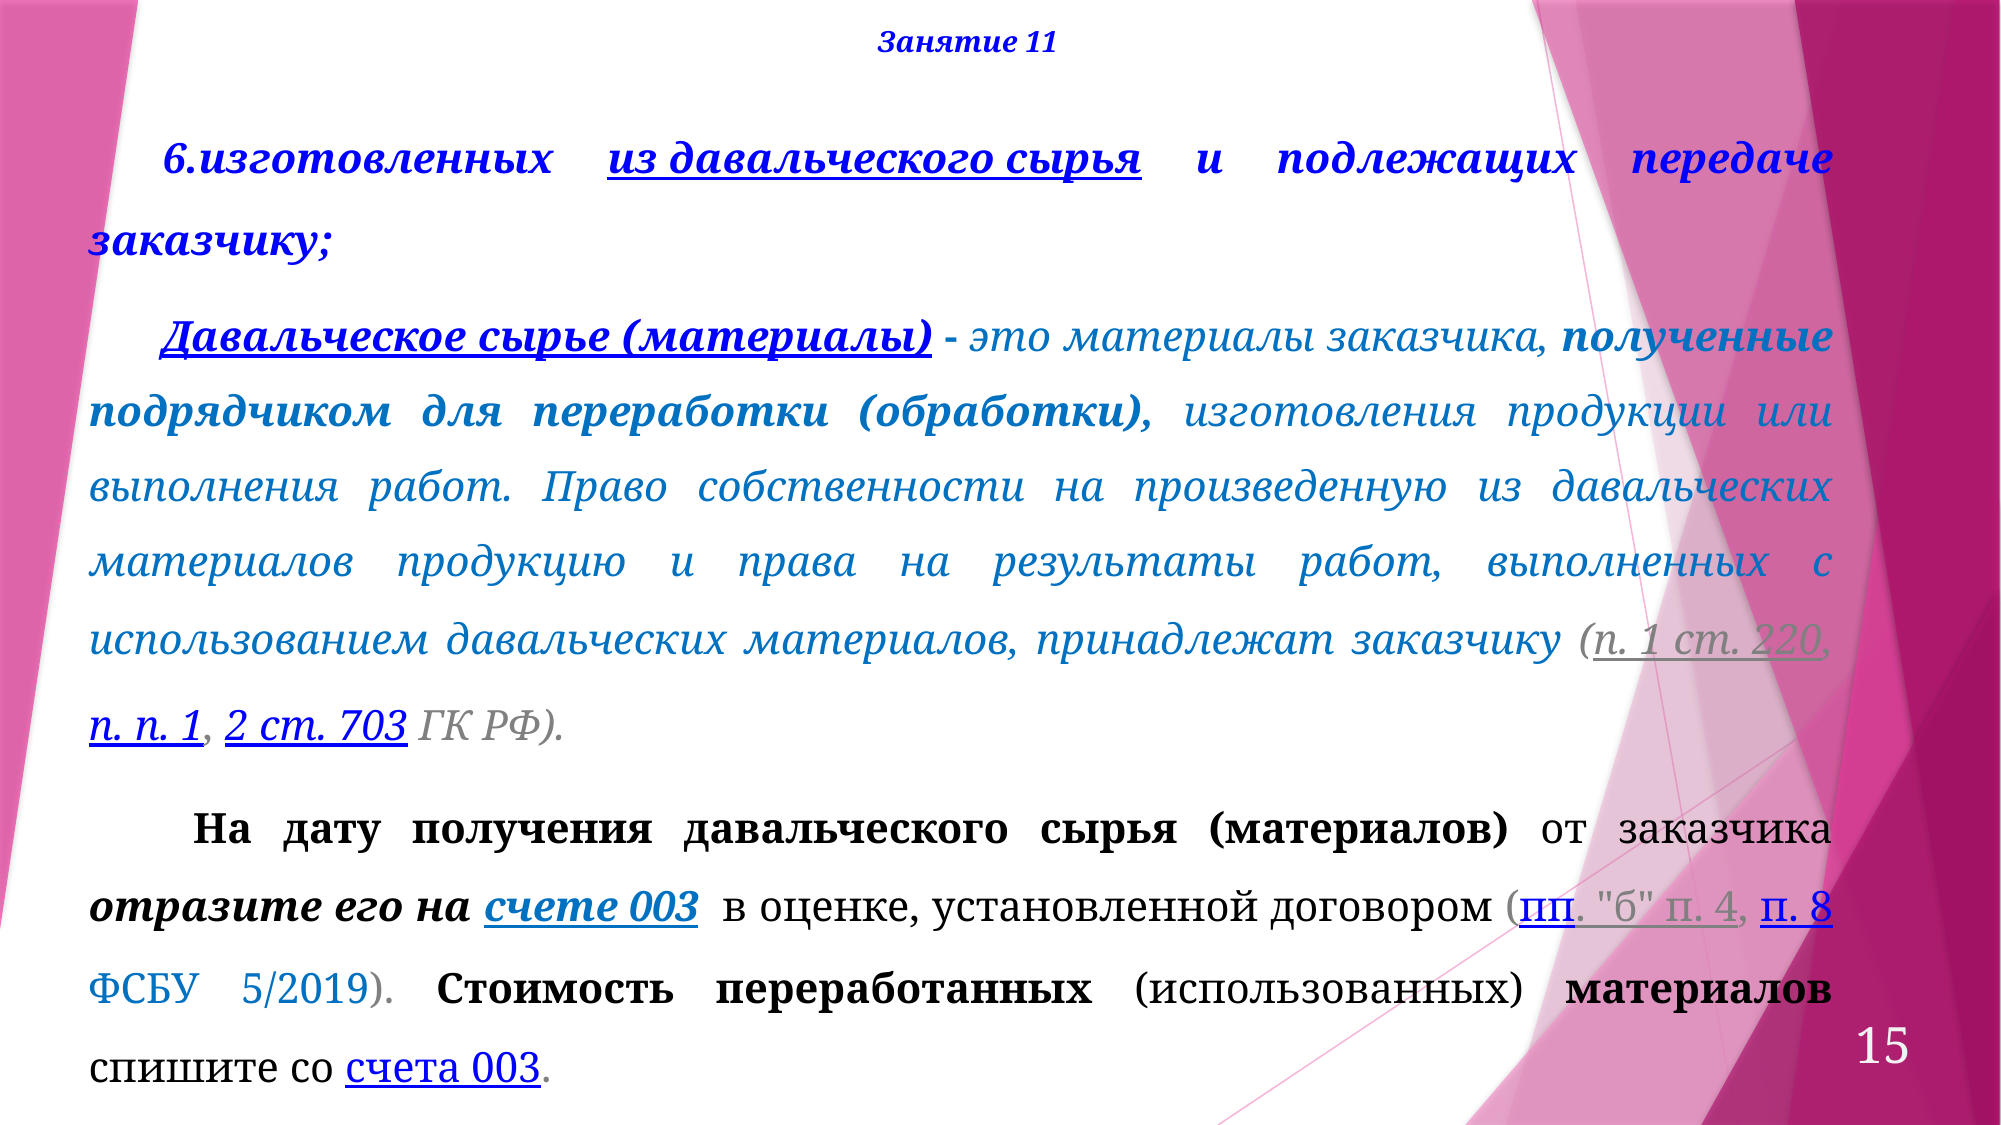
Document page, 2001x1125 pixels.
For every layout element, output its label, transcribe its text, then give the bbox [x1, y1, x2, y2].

text_box Занятие 11 [135, 18, 1800, 66]
slide_number 15 [1814, 1017, 1927, 1078]
text_box [32, 1058, 1444, 1106]
subtitle 6.изготовленных из давальческого сырья и подлежащих передаче заказчику; Давальческое сырье (материалы) - это материалы заказчика, полученные подрядчиком для переработки (обработки), изготовления продукции или выполнения работ. Право собственности на произведенную из давальческих материалов продукцию и права на результаты работ, выполненных с использованием давальческих материалов, принадлежат заказчику (п. 1 ст. 220, п. п. 1, 2 ст. 703 ГК РФ). На дату получения давальческого сырья (материалов) от заказчика отразите его на счете 003 в оценке, установленной договором (пп. "б" п. 4, п. 8 ФСБУ 5/2019). Стоимость переработанных (использованных) материалов спишите со счета 003. [73, 95, 1848, 1059]
